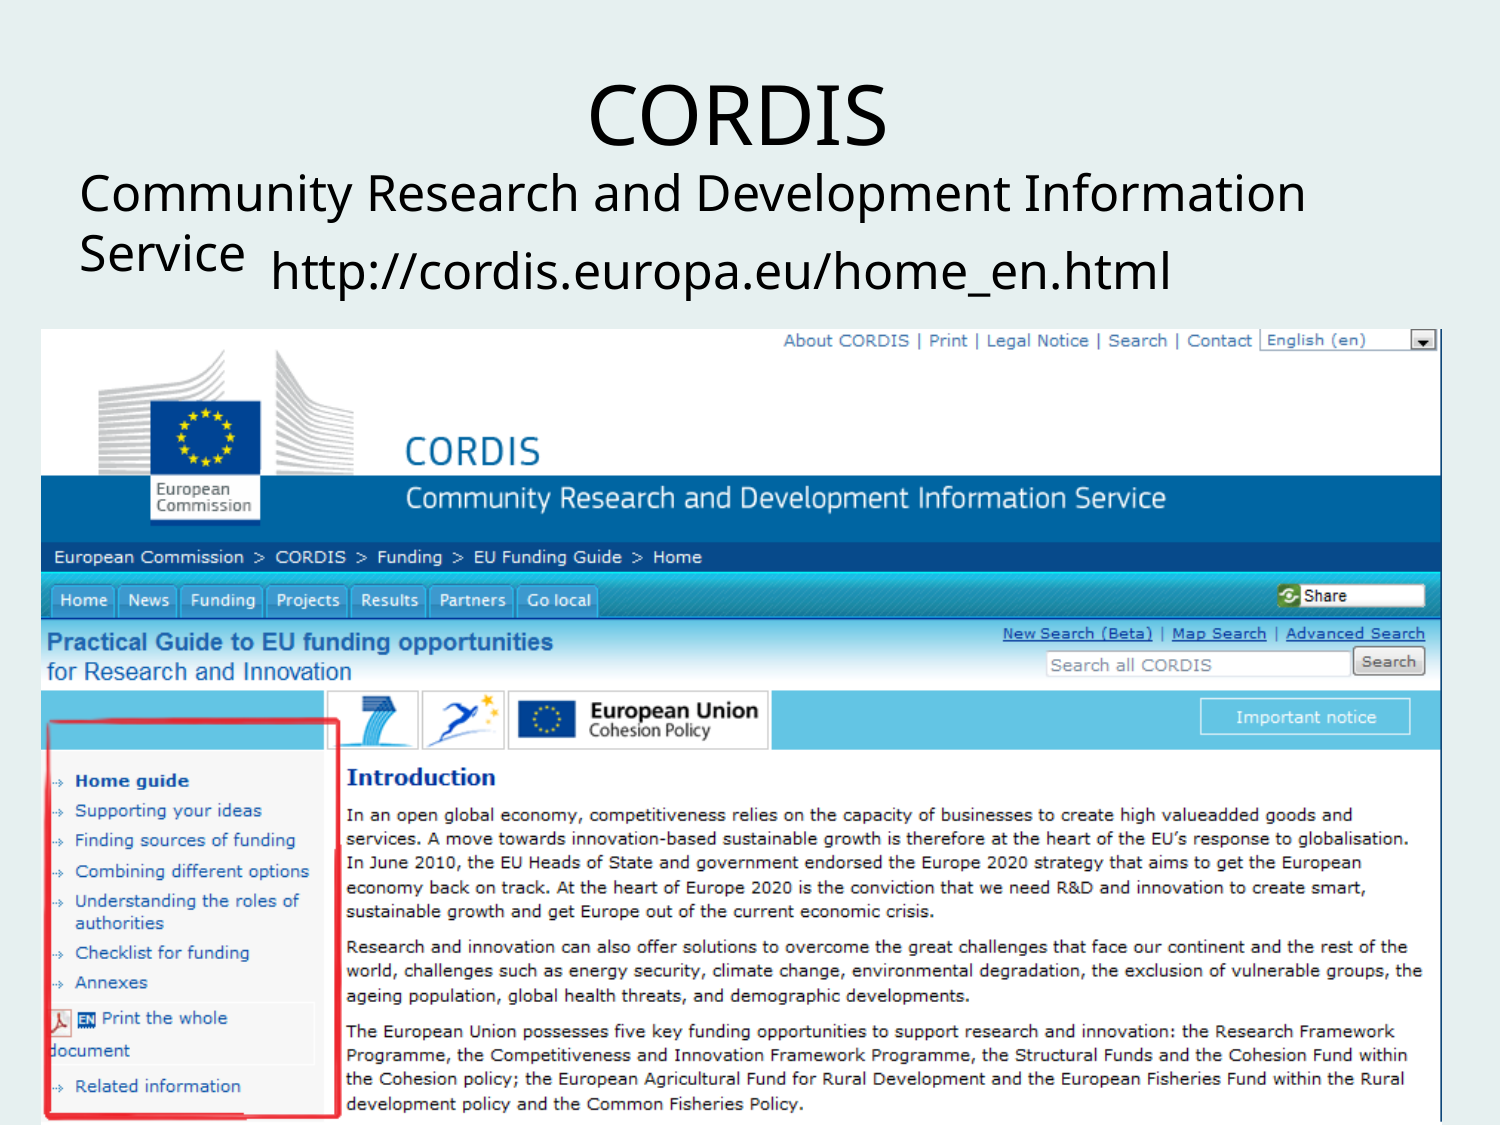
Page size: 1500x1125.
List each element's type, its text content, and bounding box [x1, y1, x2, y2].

picture [41, 329, 1442, 571]
text_box CORDIS Community Research and Development Information Service [64, 54, 1433, 290]
text_box http://cordis.europa.eu/home_en.html [255, 231, 1188, 307]
picture [41, 573, 1442, 1125]
